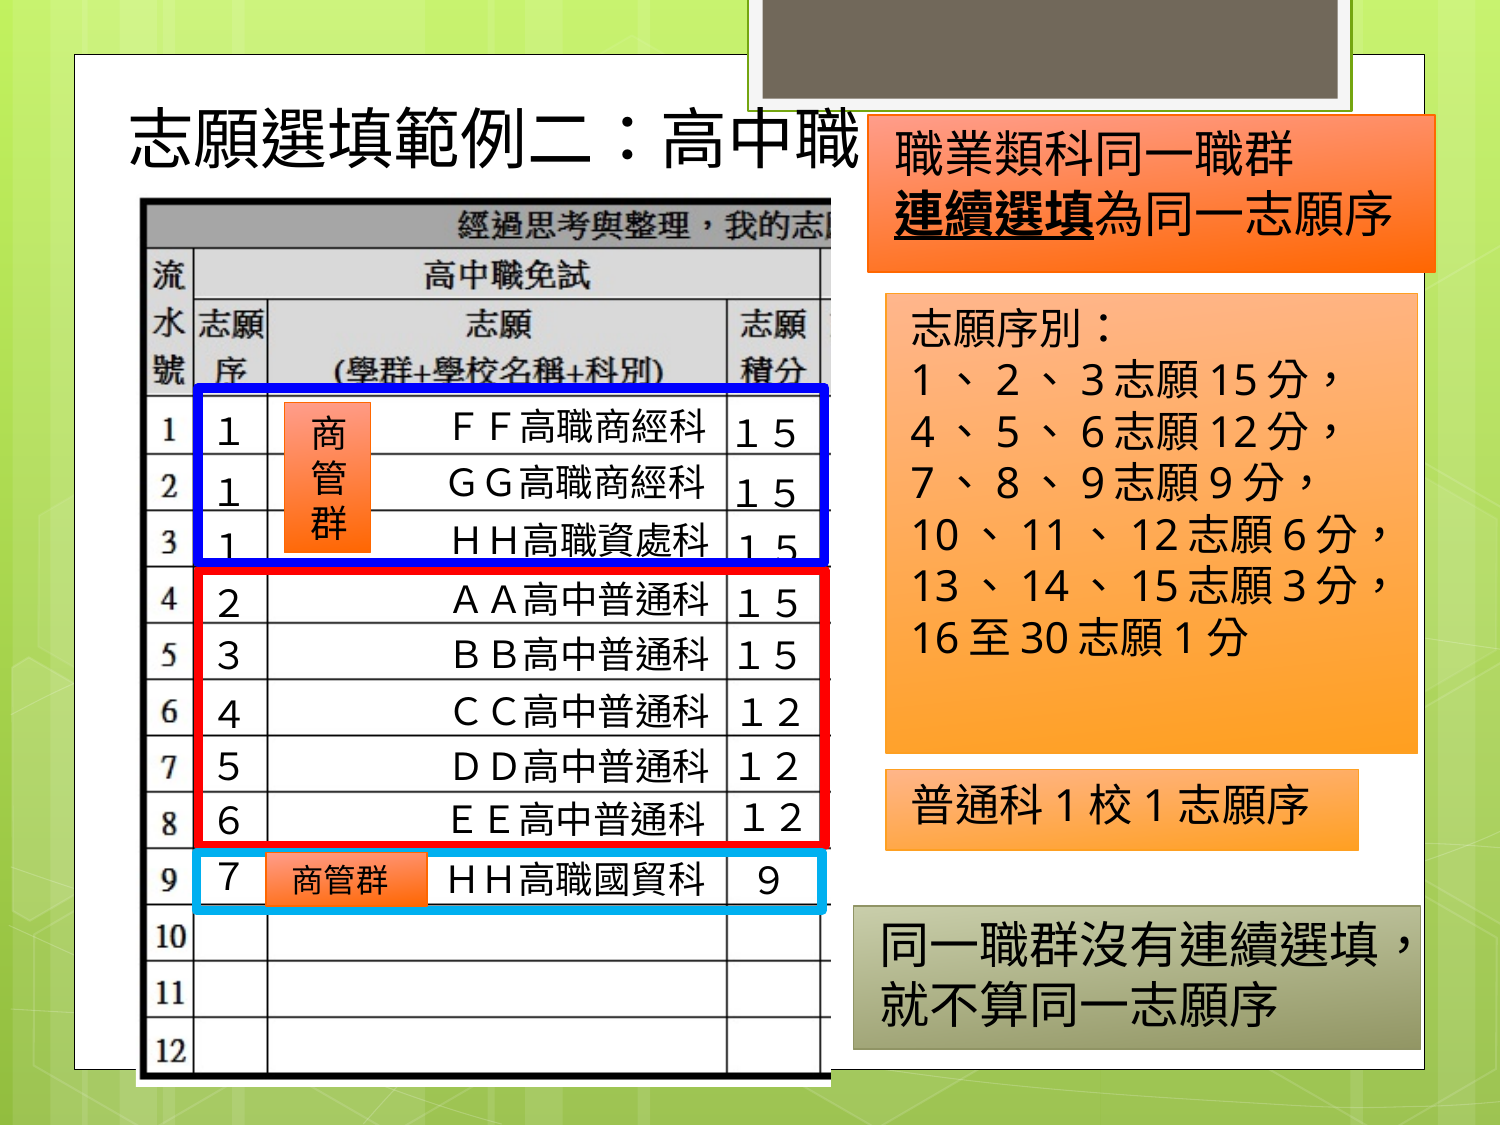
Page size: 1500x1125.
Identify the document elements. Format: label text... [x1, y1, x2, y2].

title 志願選填範例二：高中職 [112, 54, 886, 185]
text_box 職業類科同一職群 連續選填為同一志願序 [867, 114, 1436, 273]
text_box 同一職群沒有連續選填，就不算同一志願序 [853, 905, 1421, 1050]
text_box 志願序別： 1、2、3志願15分， 4、5、6志願12分， 7、8、9志願9分， 10、11、12志願6分， 13、14、15志願3分， 16至30志願1分 [885, 293, 1418, 754]
list 普通科1校1志願序 [885, 769, 1359, 851]
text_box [135, 193, 832, 1087]
